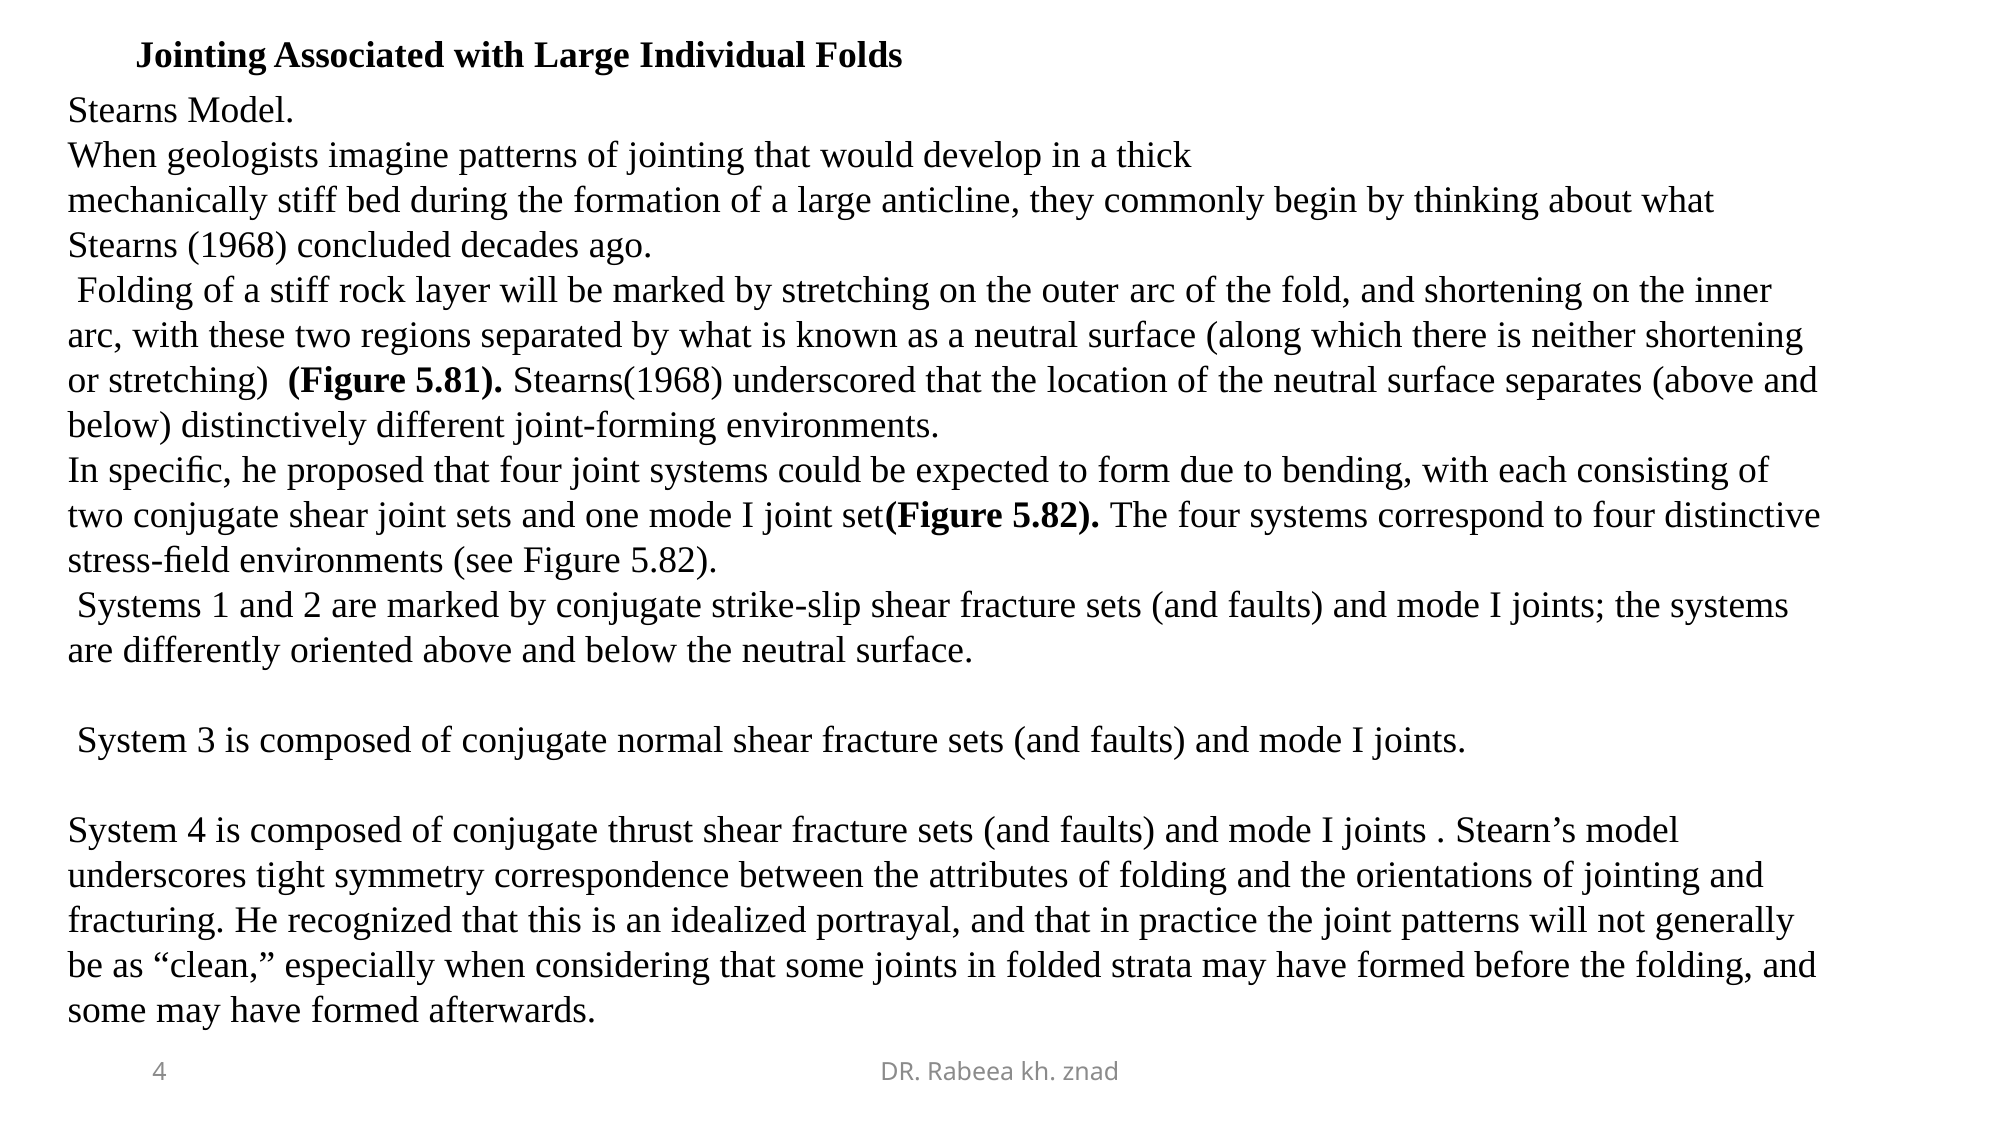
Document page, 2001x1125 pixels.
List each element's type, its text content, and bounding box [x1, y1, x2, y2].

footer DR. Rabeea kh. znad [662, 1042, 1338, 1103]
text_box Jointing Associated with Large Individual Folds [52, 22, 919, 83]
slide_number 4 [137, 1042, 588, 1103]
text_box Stearns Model. When geologists imagine patterns of jointing that would develop in a thick mechanically stiff bed during the formation of a large anticline, they commonly begin by thinking about what Stearns (1968) concluded decades ago. Folding of a stiff rock layer will be marked by stretching on the outer arc of the fold, and shortening on the inner arc, with these two regions separated by what is known as a neutral surface (along which there is neither shortening or stretching) (Figure 5.81). Stearns(1968) underscored that the location of the neutral surface separates (above and below) distinctively different joint-forming environments. In speciﬁc, he proposed that four joint systems could be expected to form due to bending, with each consisting of two conjugate shear joint sets and one mode I joint set(Figure 5.82). The four systems correspond to four distinctive stress-ﬁeld environments (see Figure 5.82). Systems 1 and 2 are marked by conjugate strike-slip shear fracture sets (and faults) and mode I joints; the systems are differently oriented above and below the neutral surface. System 3 is composed of conjugate normal shear fracture sets (and faults) and mode I joints. System 4 is composed of conjugate thrust shear fracture sets (and faults) and mode I joints . Stearn’s model underscores tight symmetry correspondence between the attributes of folding and the orientations of jointing and fracturing. He recognized that this is an idealized portrayal, and that in practice the joint patterns will not generally be as “clean,” especially when considering that some joints in folded strata may have formed before the folding, and some may have formed afterwards. [52, 77, 1848, 1038]
